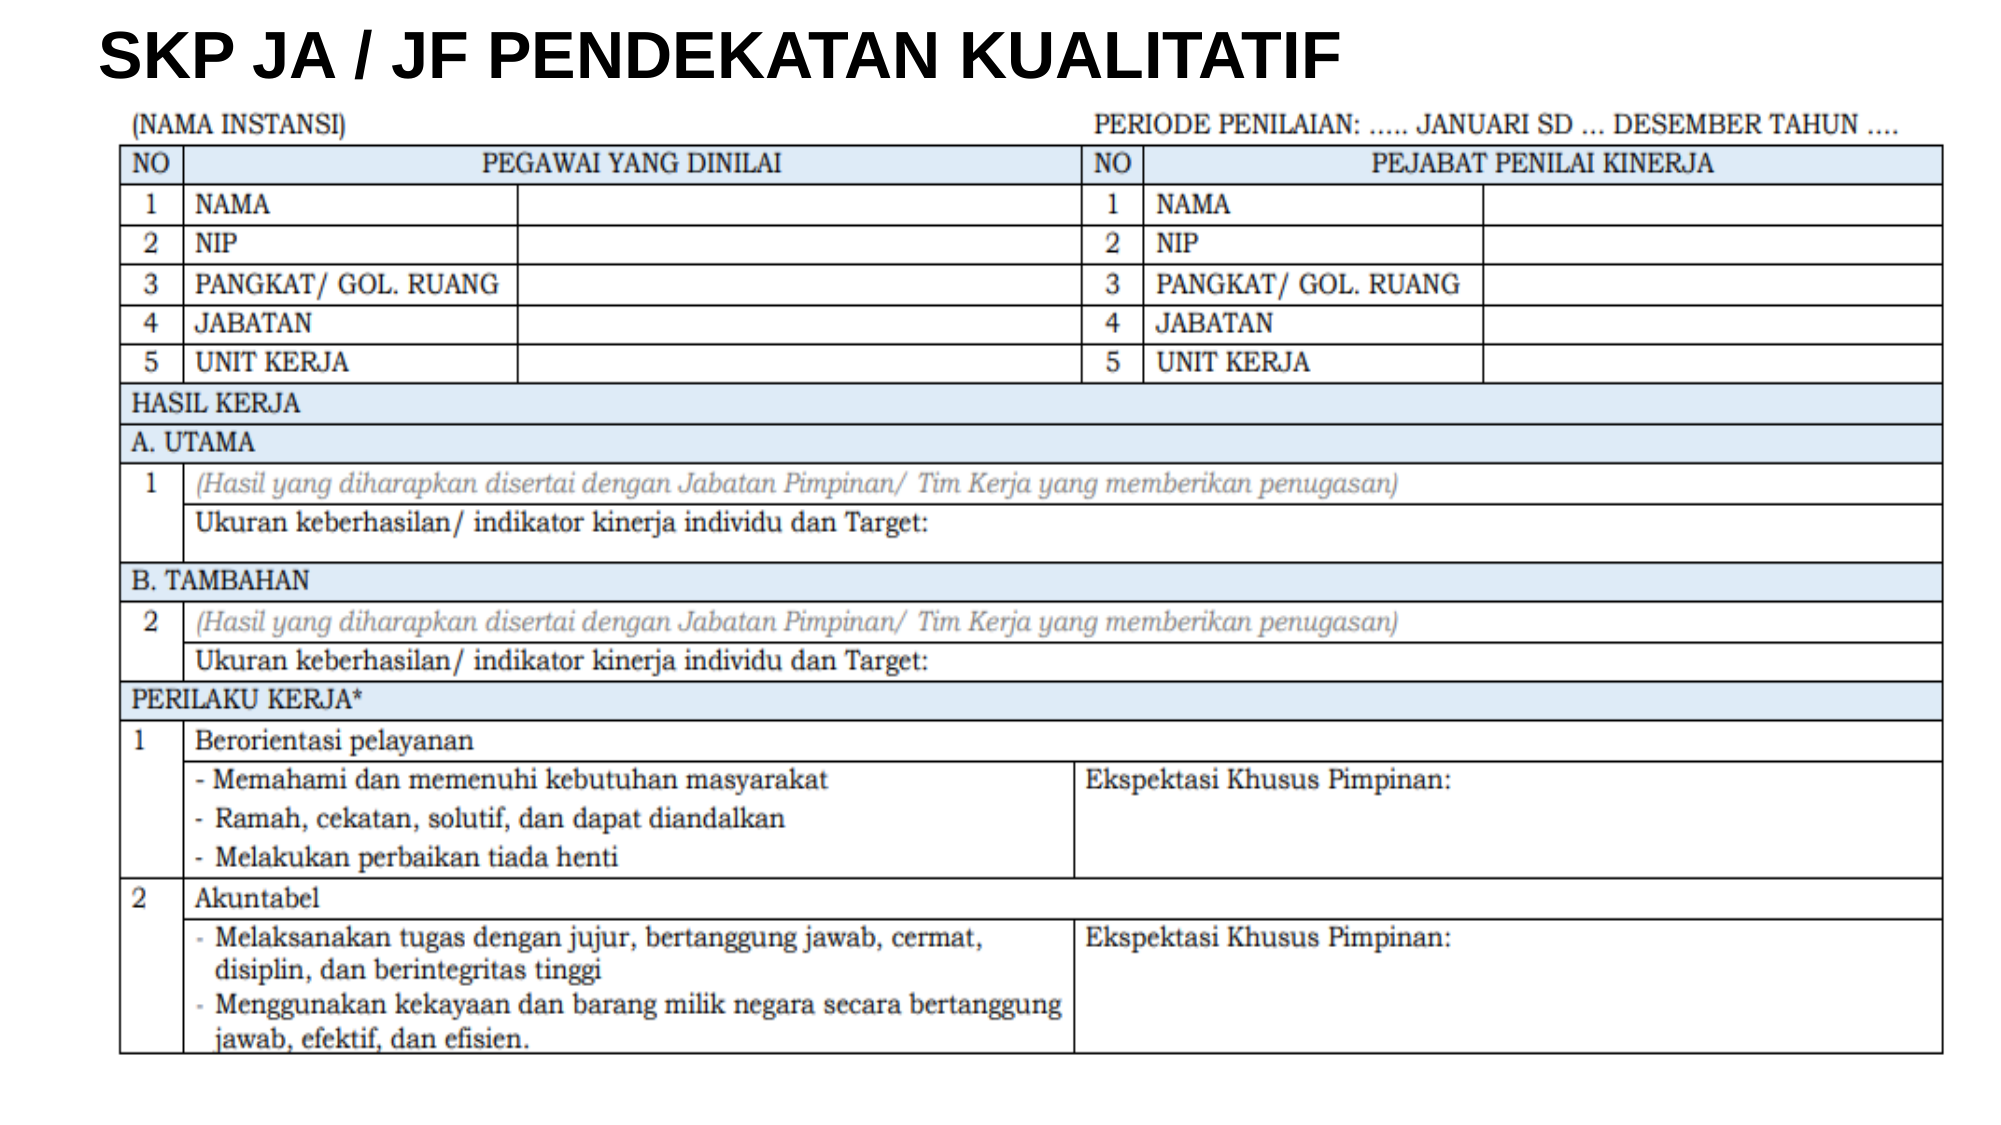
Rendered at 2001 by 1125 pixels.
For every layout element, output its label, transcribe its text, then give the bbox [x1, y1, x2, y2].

text_box SKP JA / JF PENDEKATAN KUALITATIF [83, 4, 1358, 100]
picture [105, 100, 1965, 1073]
